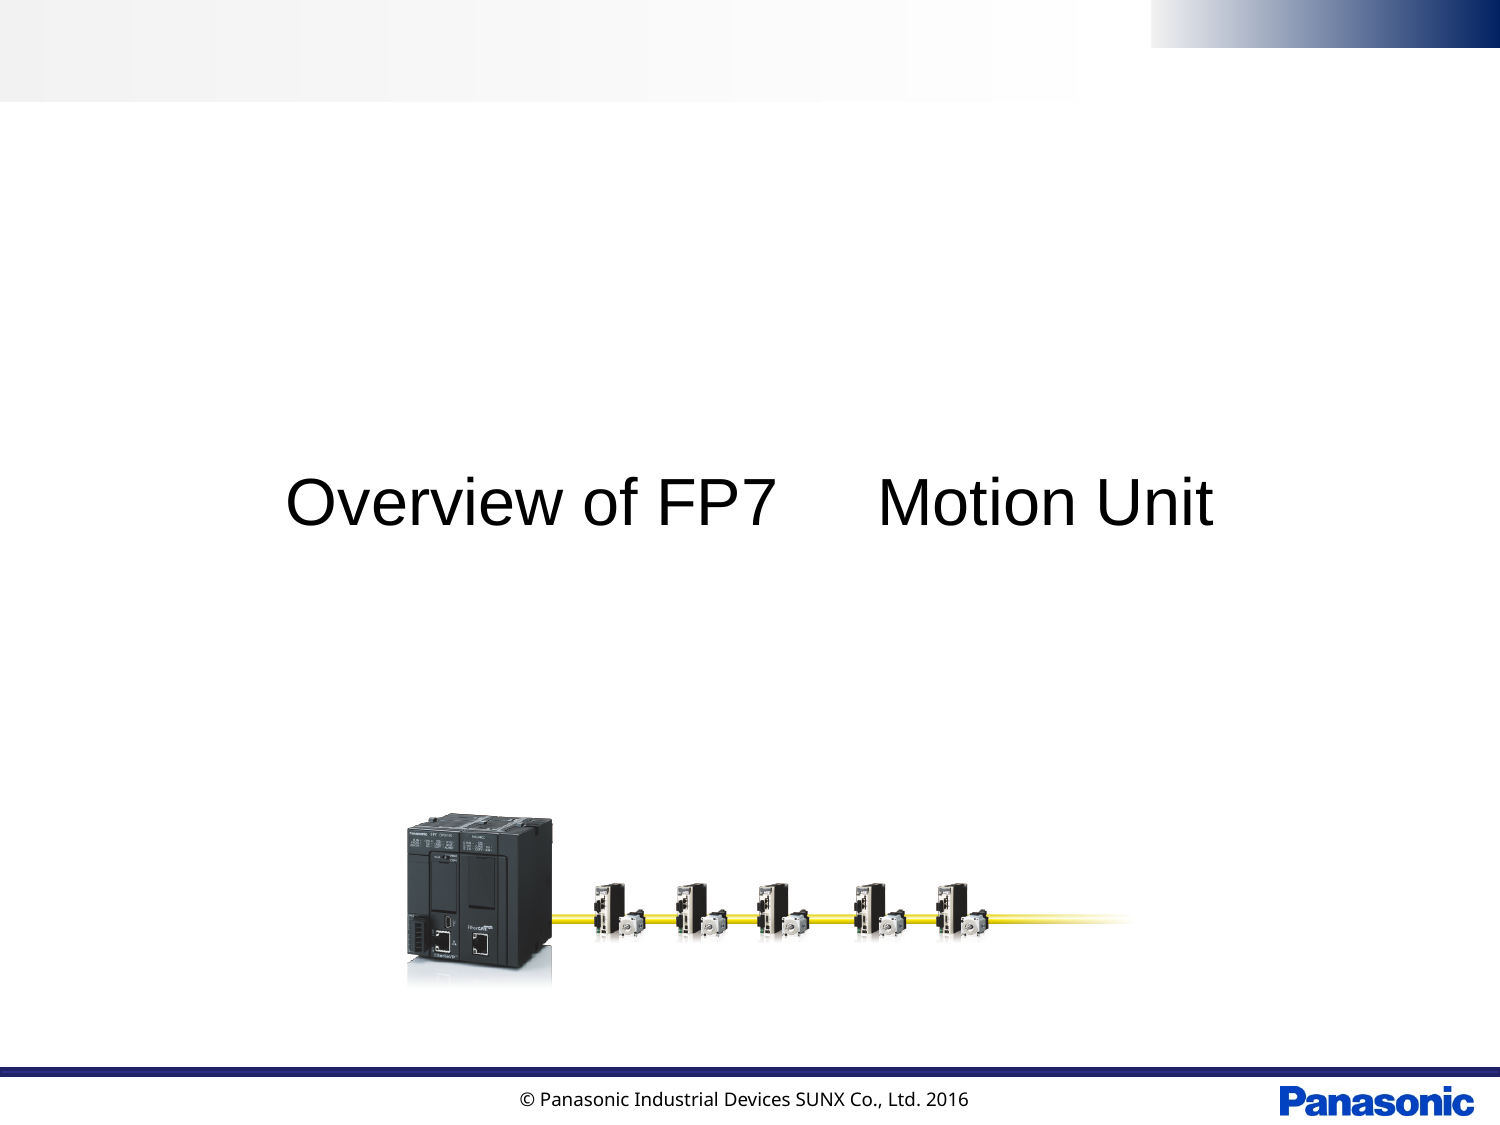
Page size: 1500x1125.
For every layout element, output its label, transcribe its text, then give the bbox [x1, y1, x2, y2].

picture [1280, 1086, 1474, 1116]
picture [407, 802, 1145, 993]
title Overview of FP7 Motion Unit [112, 451, 1388, 539]
